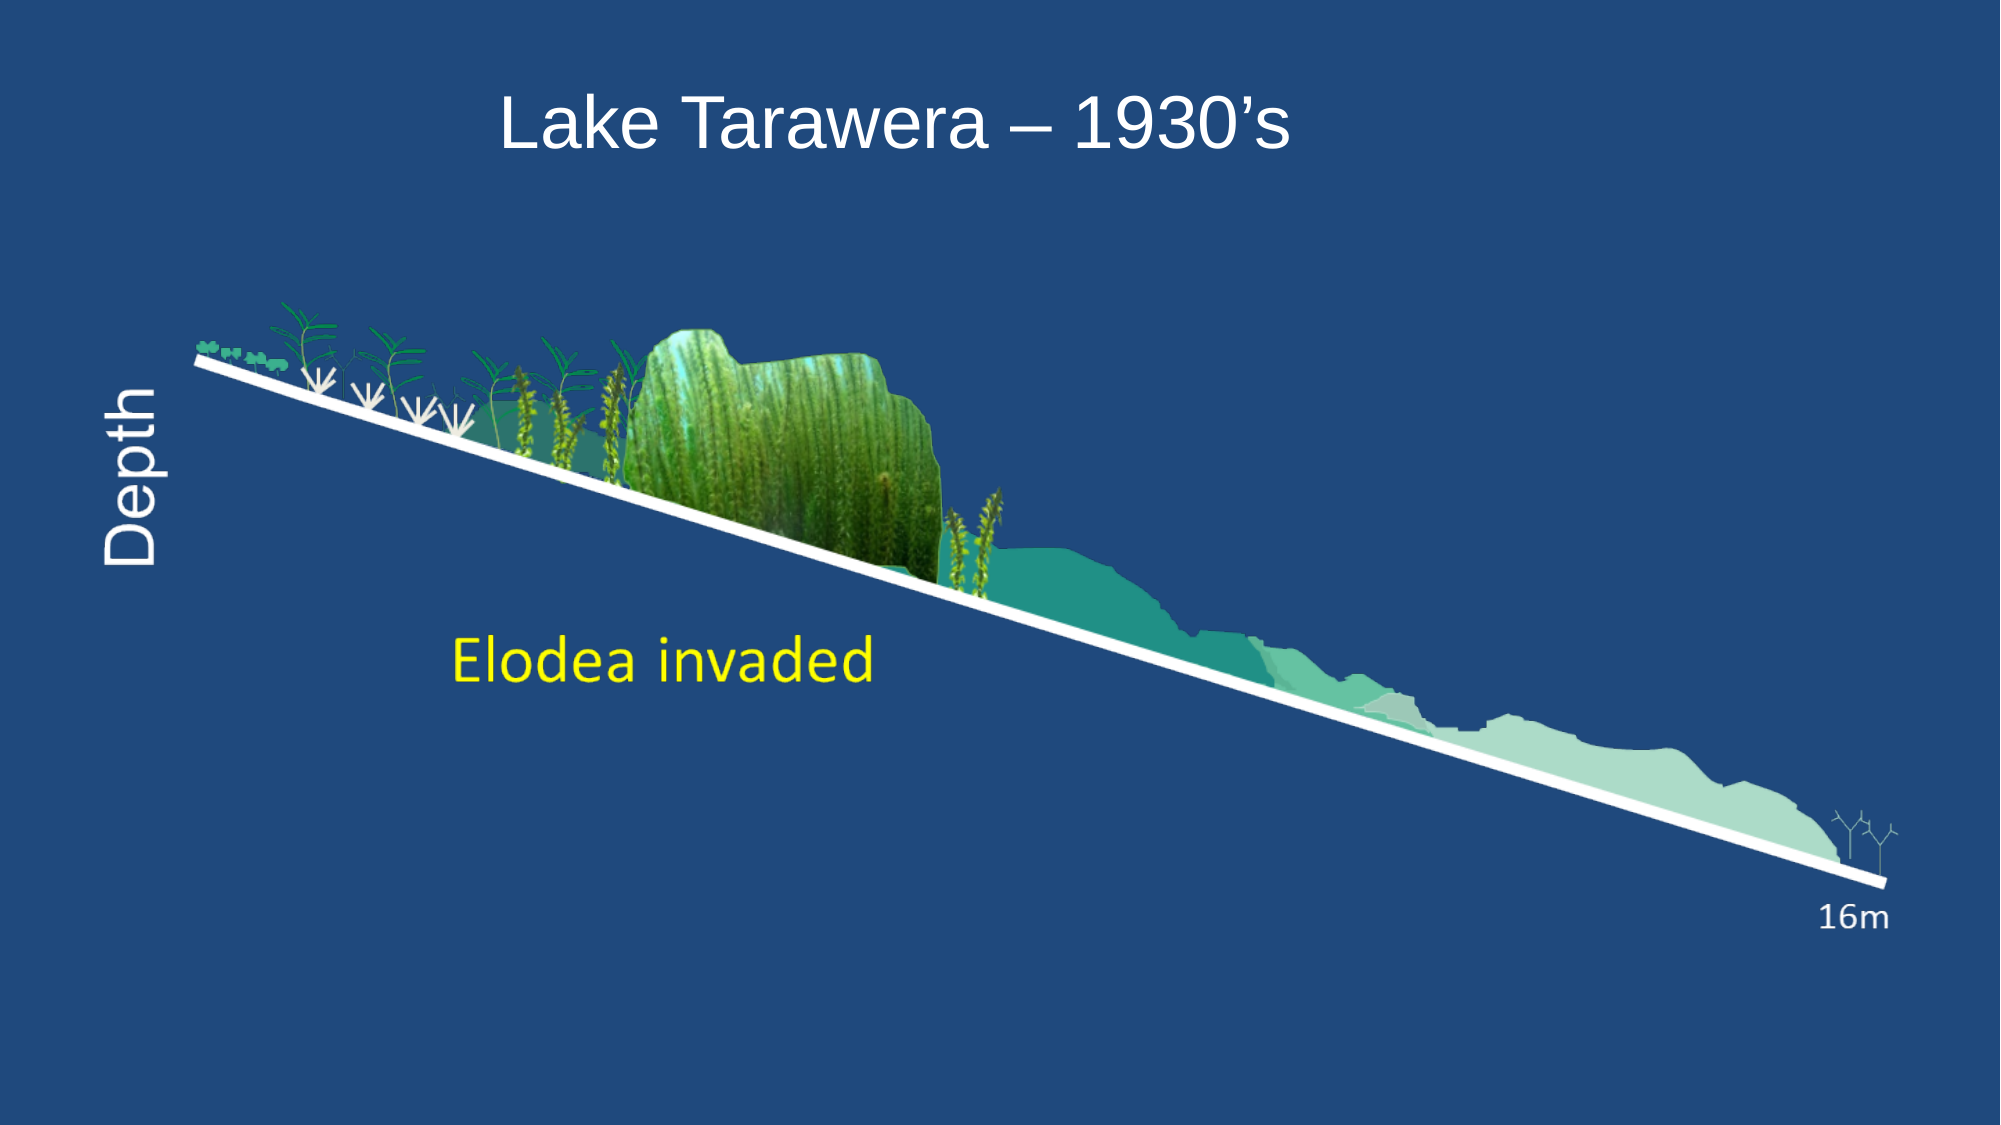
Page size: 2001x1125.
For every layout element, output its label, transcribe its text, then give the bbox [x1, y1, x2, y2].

text_box Lake Tarawera – 1930’s [483, 66, 1308, 172]
picture [66, 302, 2000, 965]
